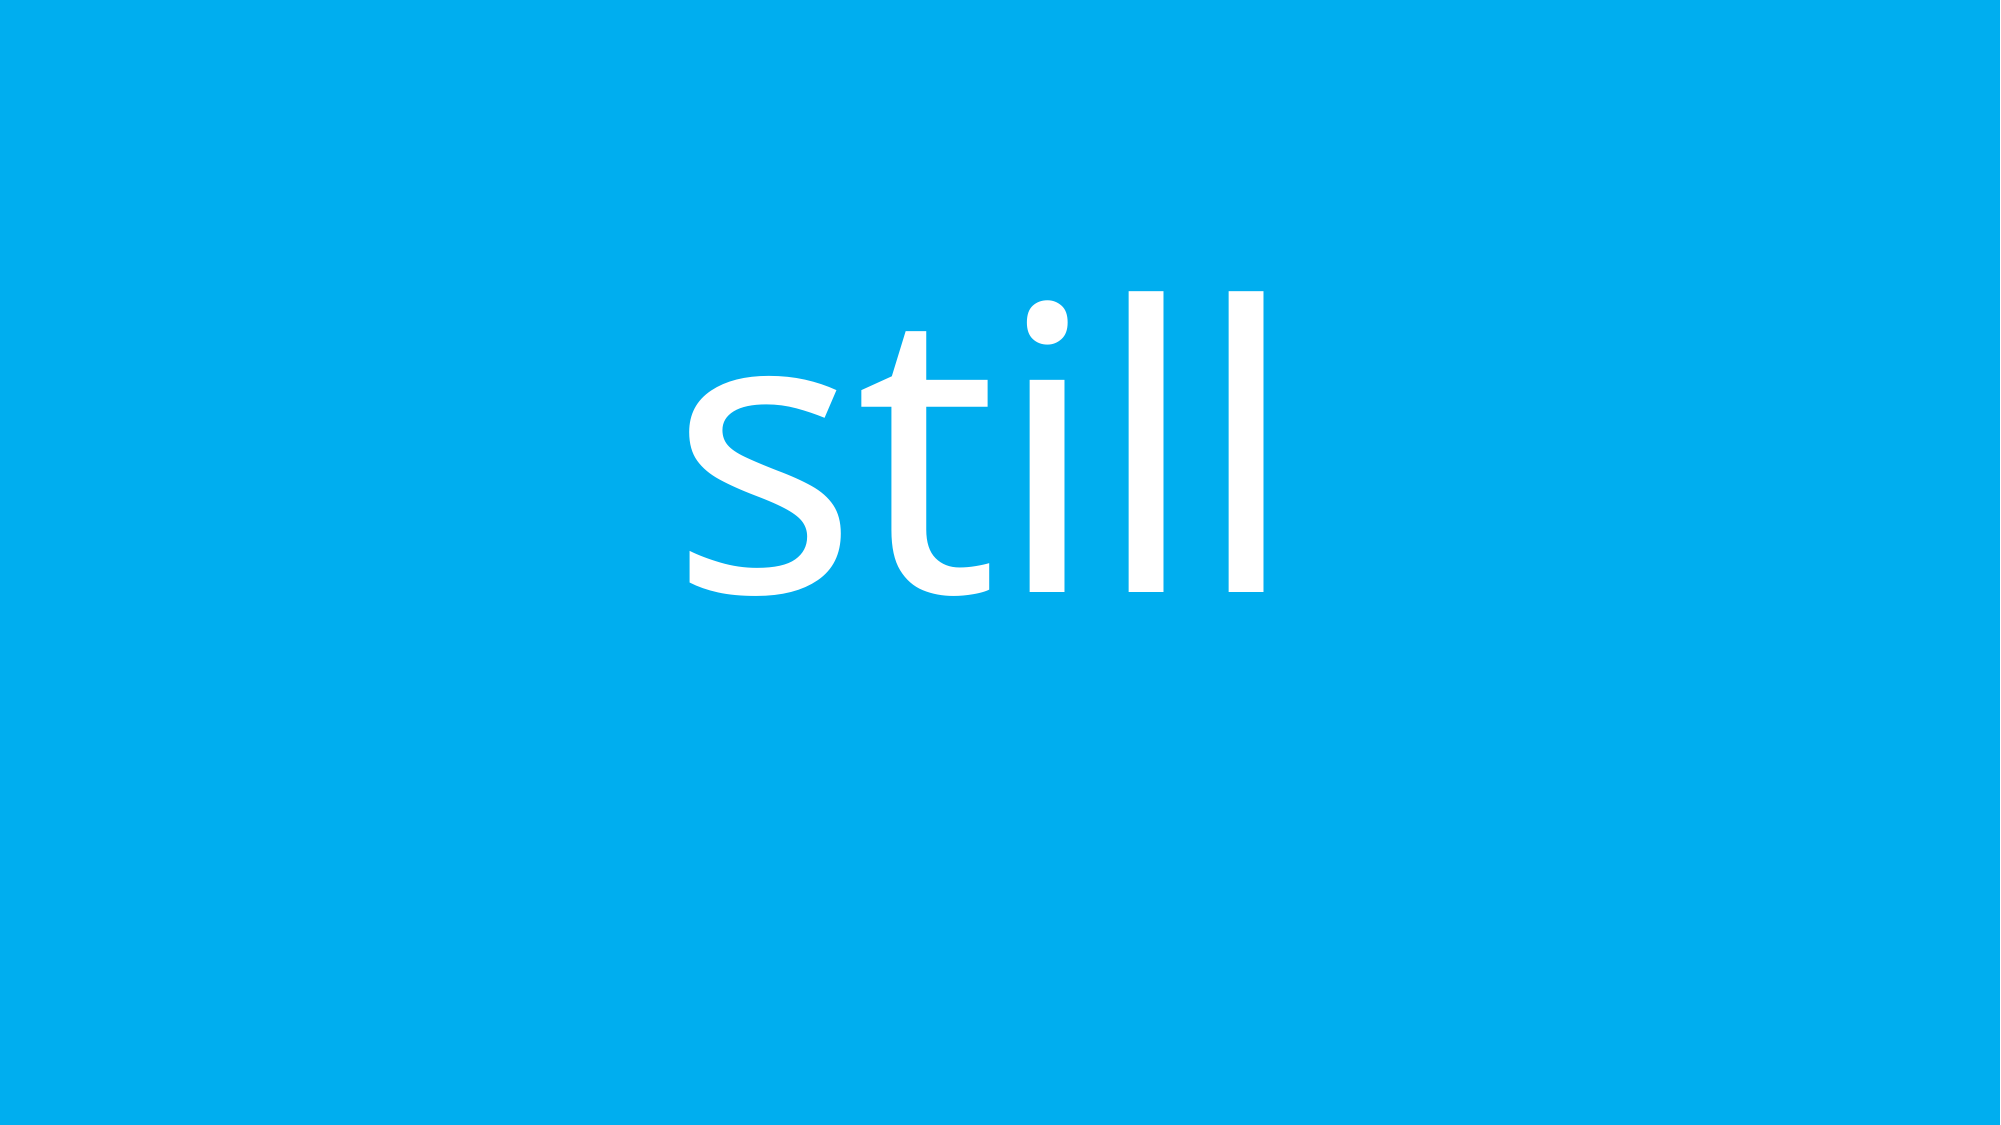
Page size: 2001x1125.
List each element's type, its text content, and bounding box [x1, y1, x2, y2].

title still [98, 126, 1868, 677]
